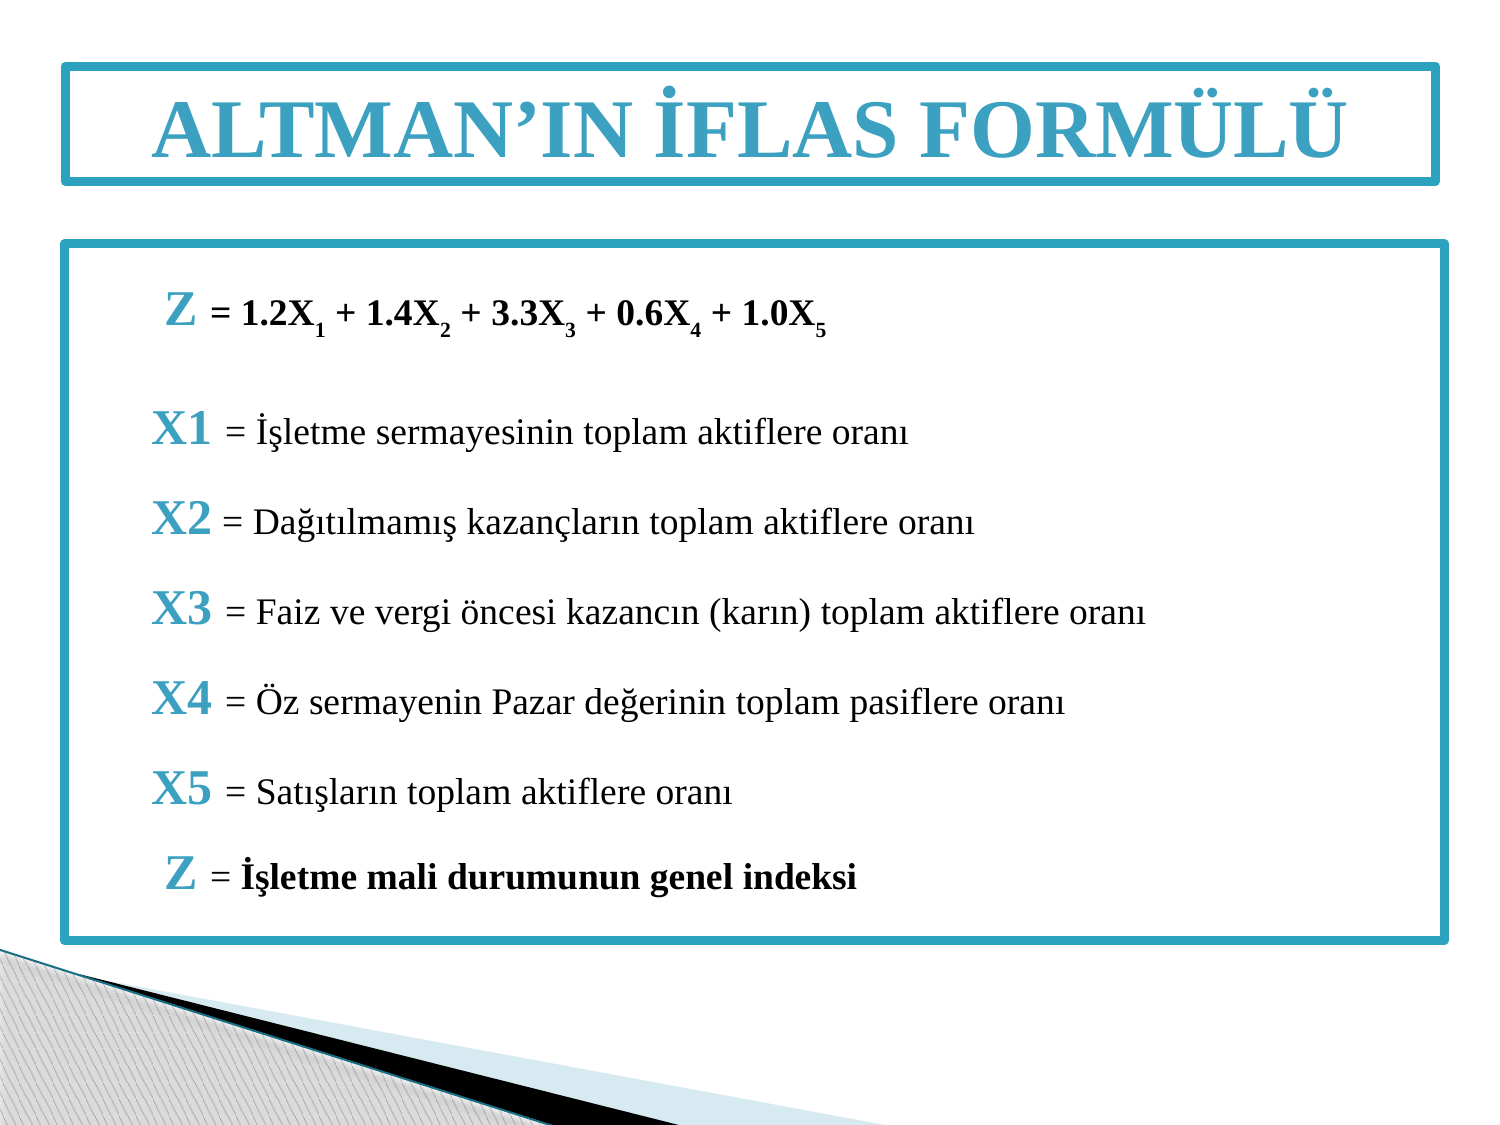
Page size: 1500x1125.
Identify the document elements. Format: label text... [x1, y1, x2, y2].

text_box ALTMAN’IN İFLAS FORMÜLÜ [61, 62, 1440, 186]
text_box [64, 243, 1495, 941]
